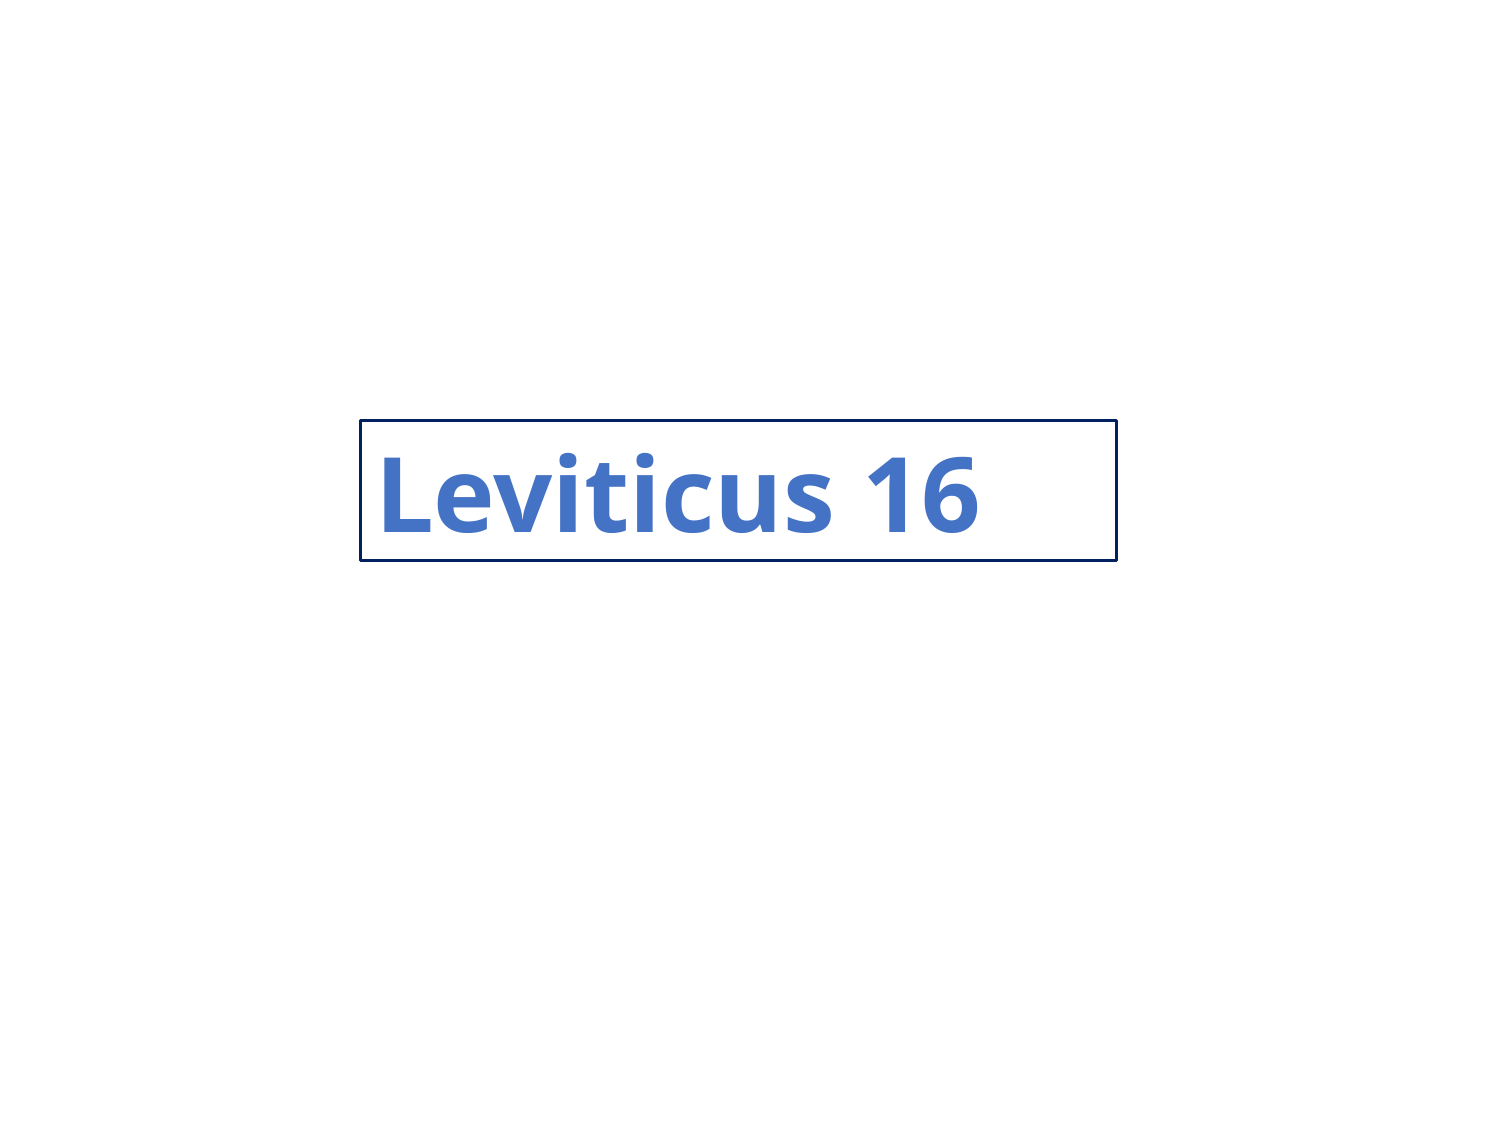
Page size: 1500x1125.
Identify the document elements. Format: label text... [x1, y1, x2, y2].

text_box Leviticus 16 [360, 420, 1117, 561]
